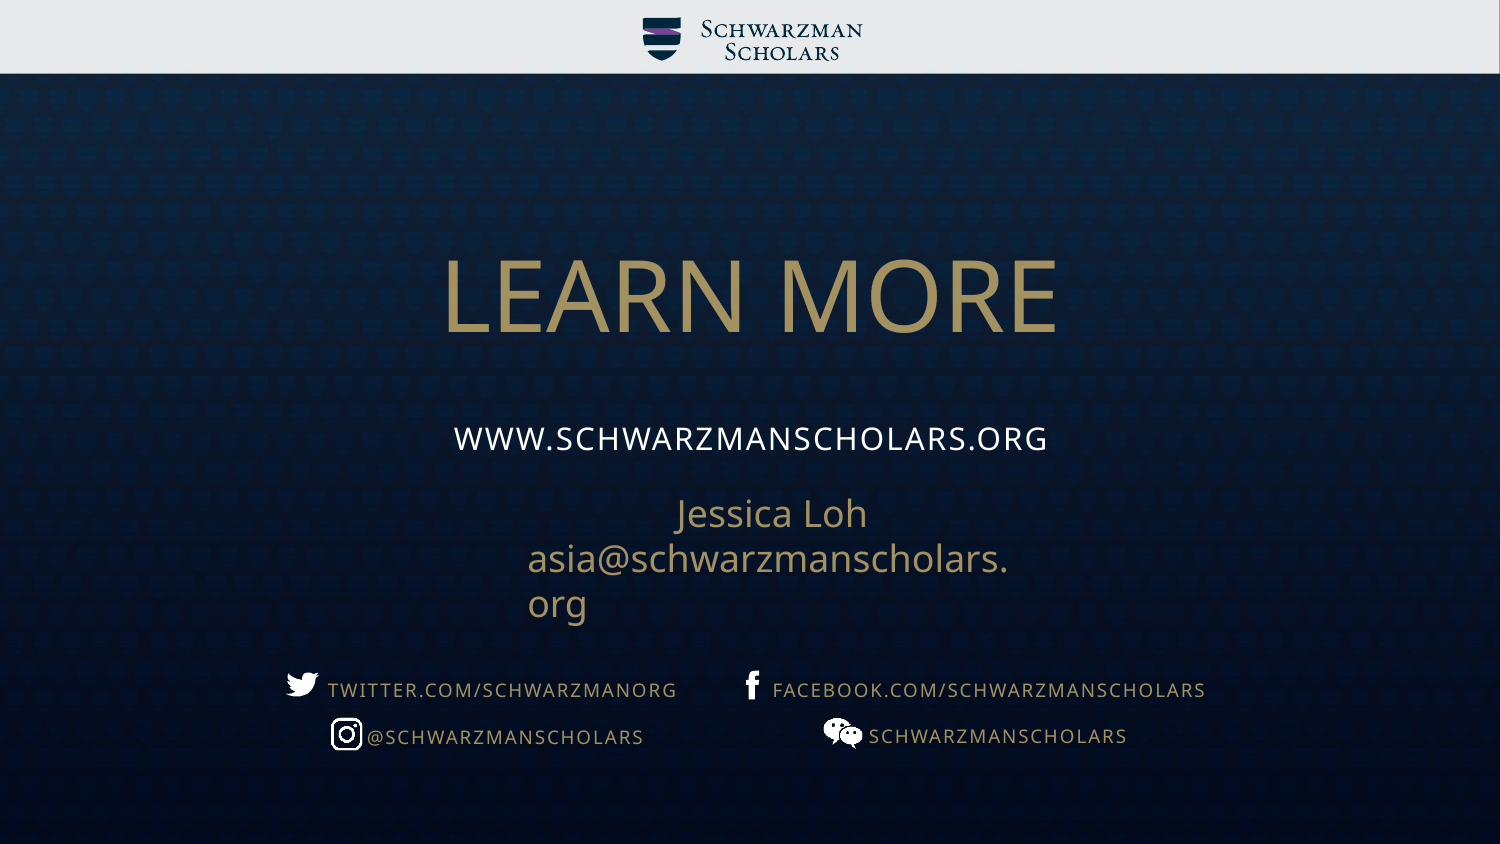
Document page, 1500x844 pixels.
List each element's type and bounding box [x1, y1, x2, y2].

text_box [329, 709, 1148, 769]
text_box [0, 0, 1500, 80]
picture [0, 80, 1500, 844]
text_box [285, 663, 1244, 722]
